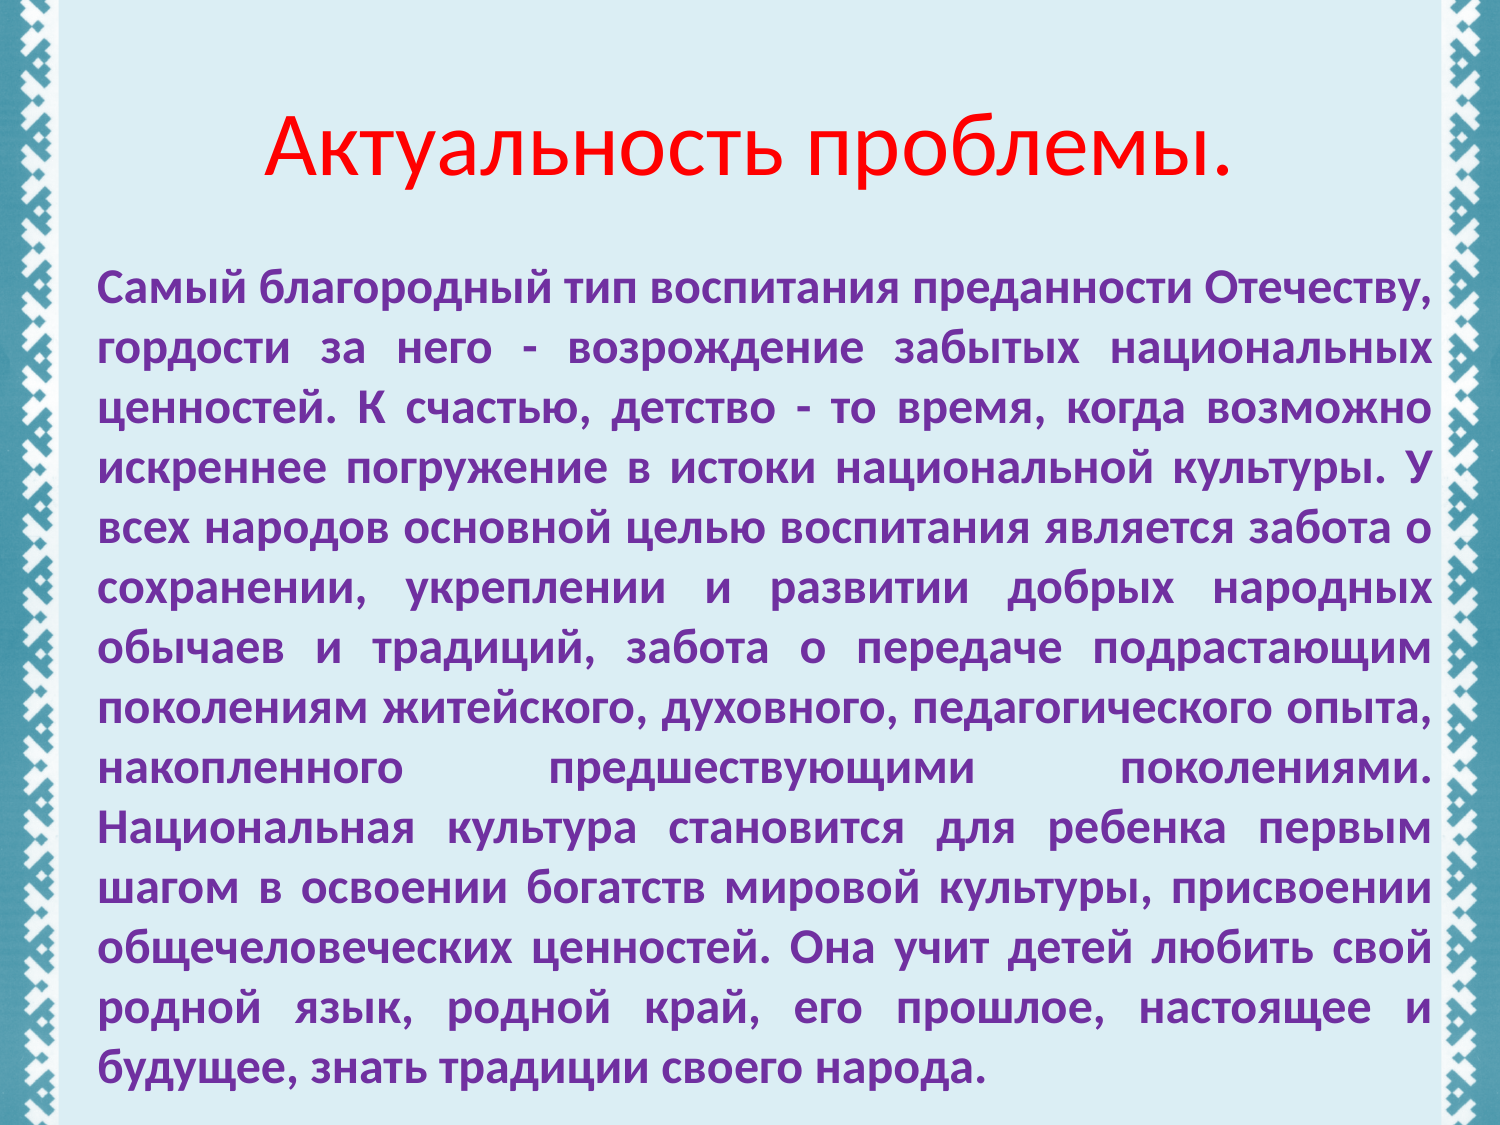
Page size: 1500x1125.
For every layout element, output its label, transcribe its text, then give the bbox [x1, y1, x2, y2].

picture [0, 0, 59, 1125]
list Самый благородный тип воспитания преданности Отечеству, гордости за него - возрождение забытых национальных ценностей. К счастью, детство - то время, когда возможно искреннее погружение в истоки национальной культуры. У всех народов основной целью воспитания является забота о сохранении, укреплении и развитии добрых народных обычаев и традиций, забота о передаче подрастающим поколениям житейского, духовного, педагогического опыта, накопленного предшествующими поколениями. Национальная культура становится для ребенка первым шагом в освоении богатств мировой культуры, присвоении общечеловеческих ценностей. Она учит детей любить свой родной язык, родной край, его прошлое, настоящее и будущее, знать традиции своего народа. [82, 246, 1436, 895]
title Актуальность проблемы. [75, 45, 1425, 233]
picture [1441, 0, 1500, 1125]
